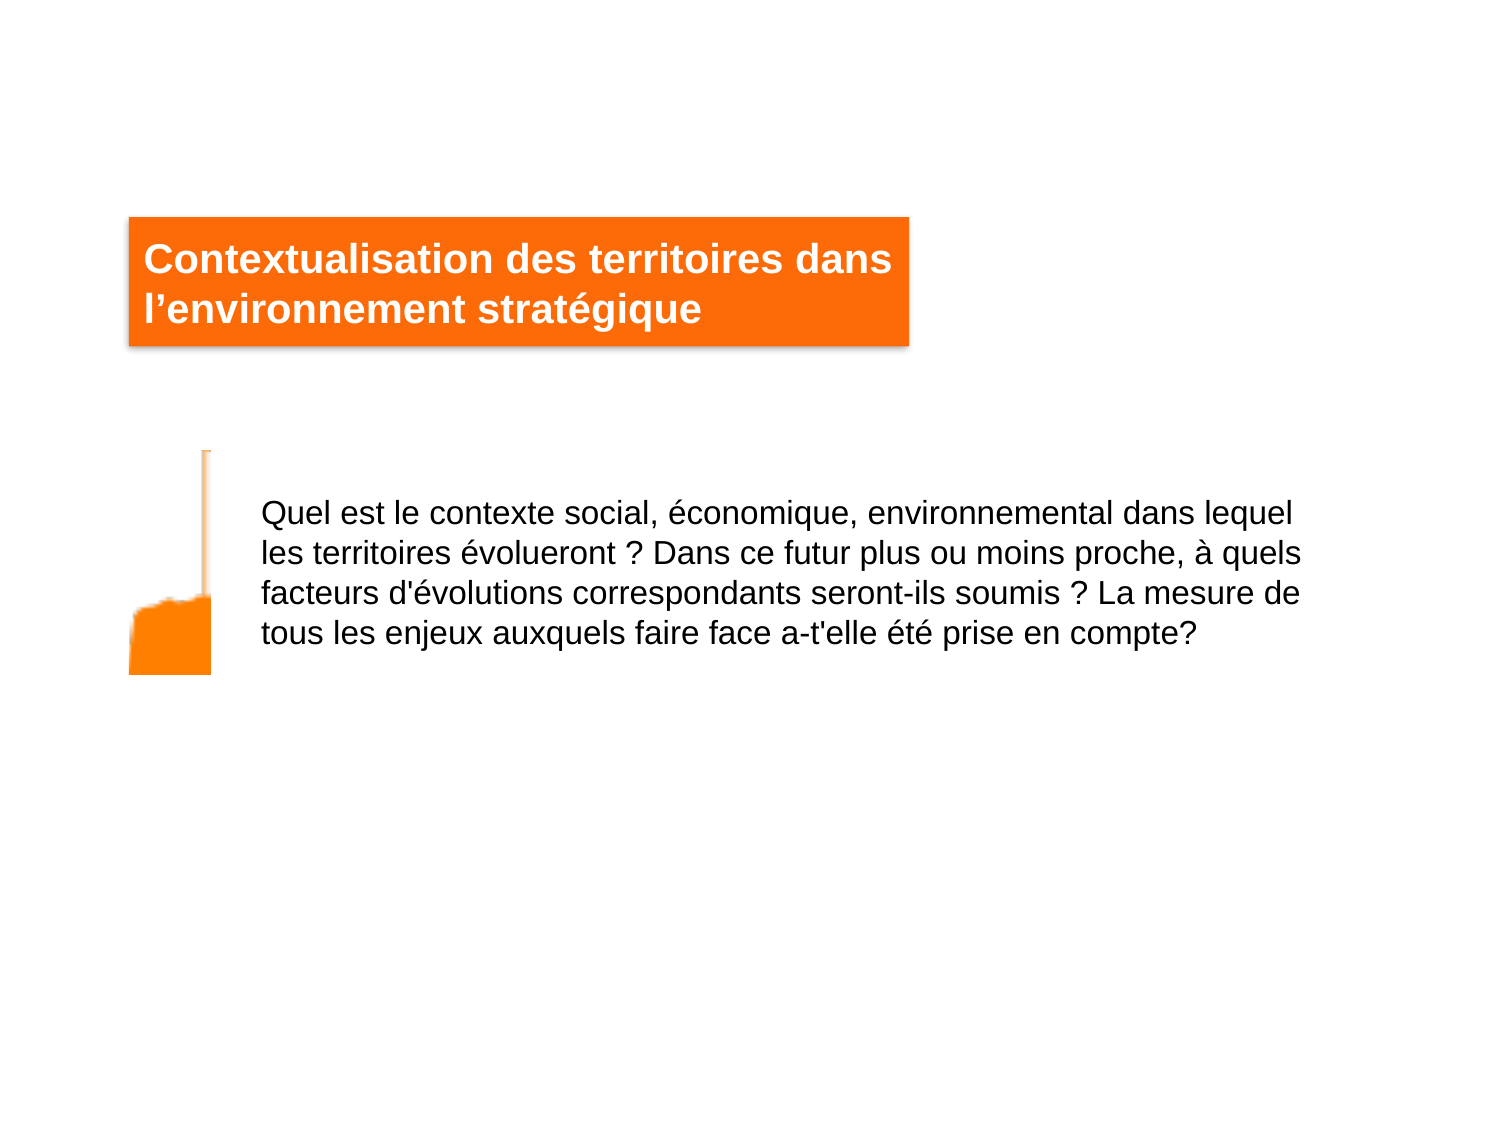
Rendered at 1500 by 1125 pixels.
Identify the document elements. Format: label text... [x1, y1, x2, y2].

picture [128, 449, 212, 676]
text_box Quel est le contexte social, économique, environnemental dans lequel les territoires évolueront ? Dans ce futur plus ou moins proche, à quels facteurs d'évolutions correspondants seront-ils soumis ? La mesure de tous les enjeux auxquels faire face a-t'elle été prise en compte? [246, 484, 1353, 659]
text_box Contextualisation des territoires dans l’environnement stratégique [128, 216, 910, 347]
